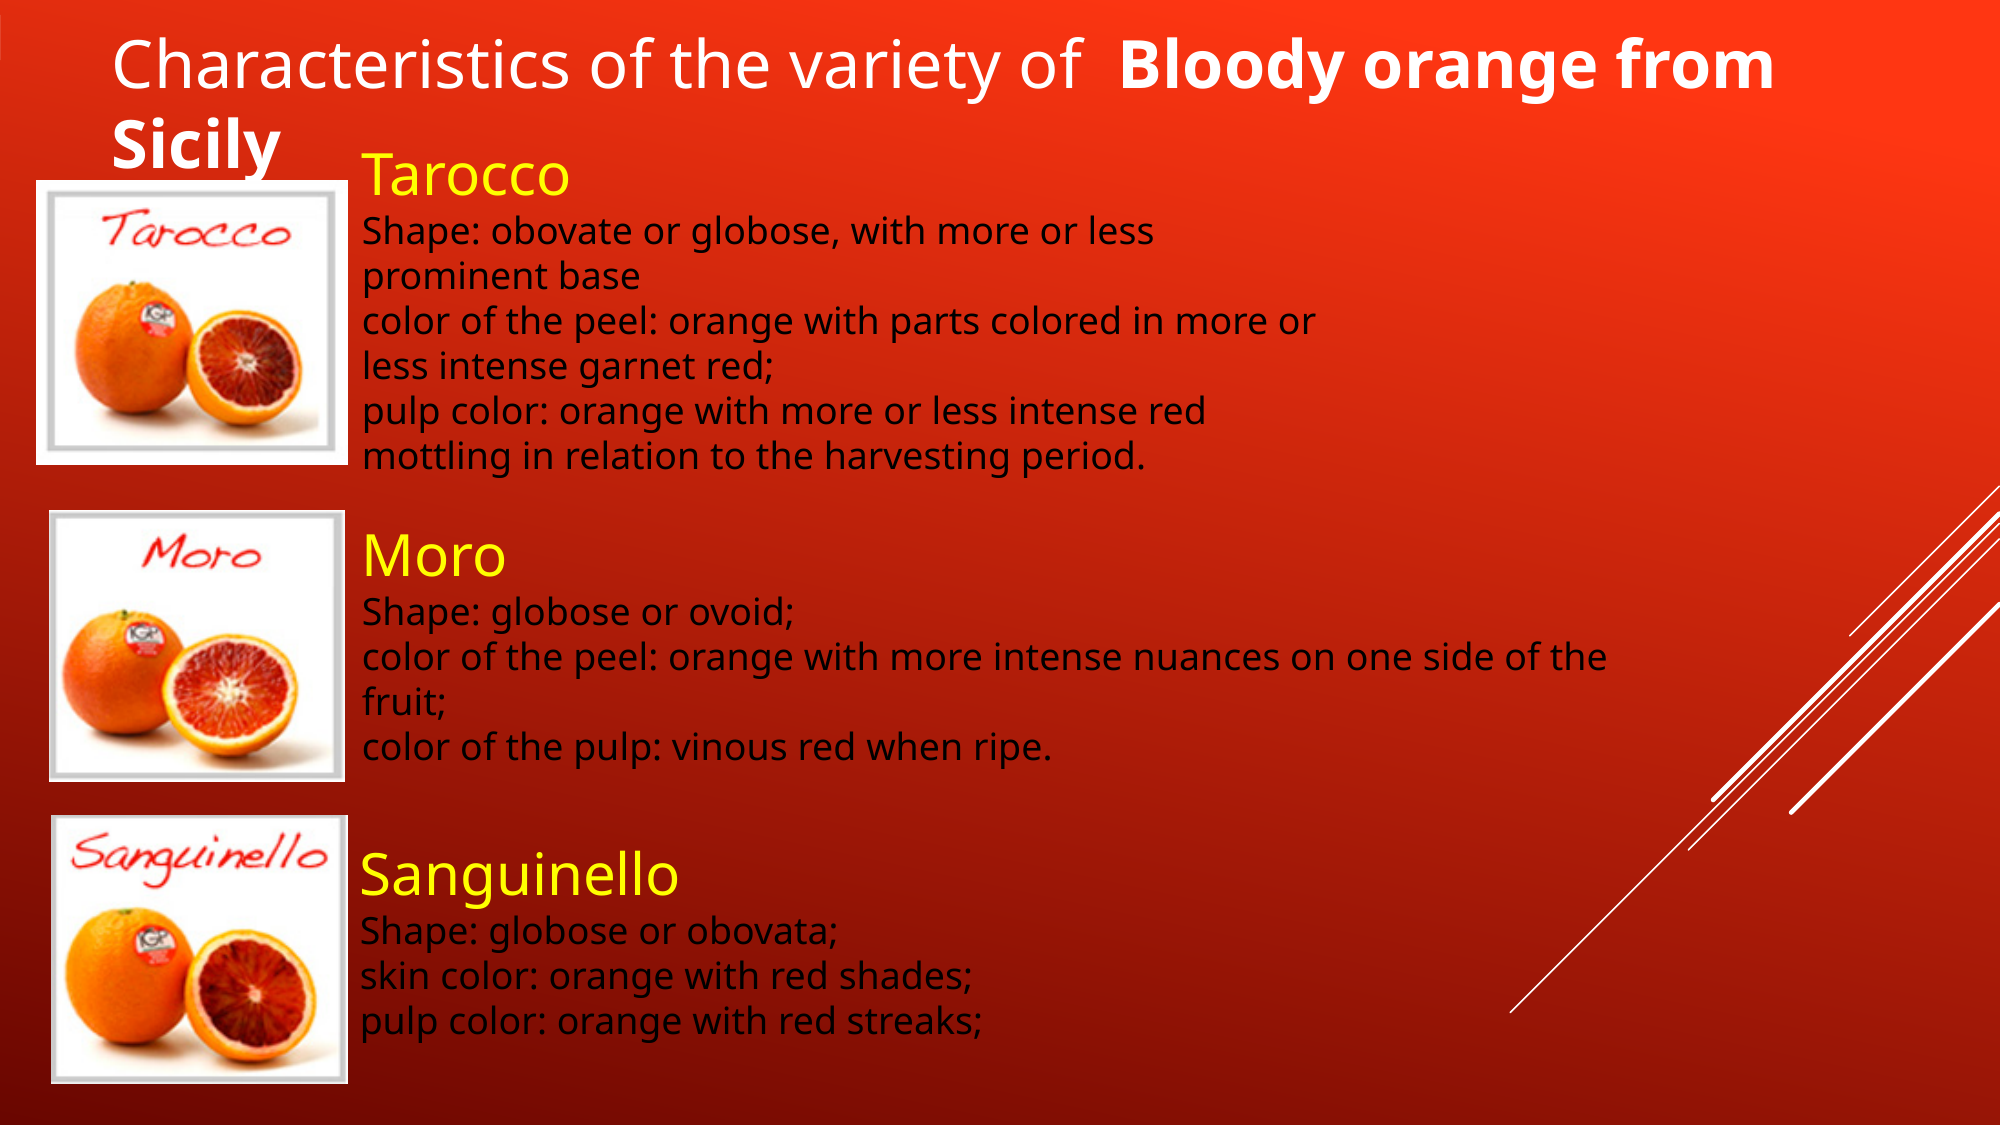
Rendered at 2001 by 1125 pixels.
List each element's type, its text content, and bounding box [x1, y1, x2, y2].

text_box Moro Shape: globose or ovoid; color of the peel: orange with more intense nuances on one side of the fruit; color of the pulp: vinous red when ripe. [347, 510, 1630, 776]
text_box Characteristics of the variety of Bloody orange from Sicily [97, 14, 1916, 225]
text_box Tarocco Shape: obovate or globose, with more or less prominent base color of the peel: orange with parts colored in more or less intense garnet red; pulp color: orange with more or less intense red mottling in relation to the harvesting period. [347, 225, 1348, 484]
text_box Sanguinello Shape: globose or obovata; skin color: orange with red shades; pulp color: orange with red streaks; [348, 829, 1345, 1050]
picture [35, 179, 348, 466]
picture [49, 510, 346, 782]
picture [51, 815, 348, 1085]
